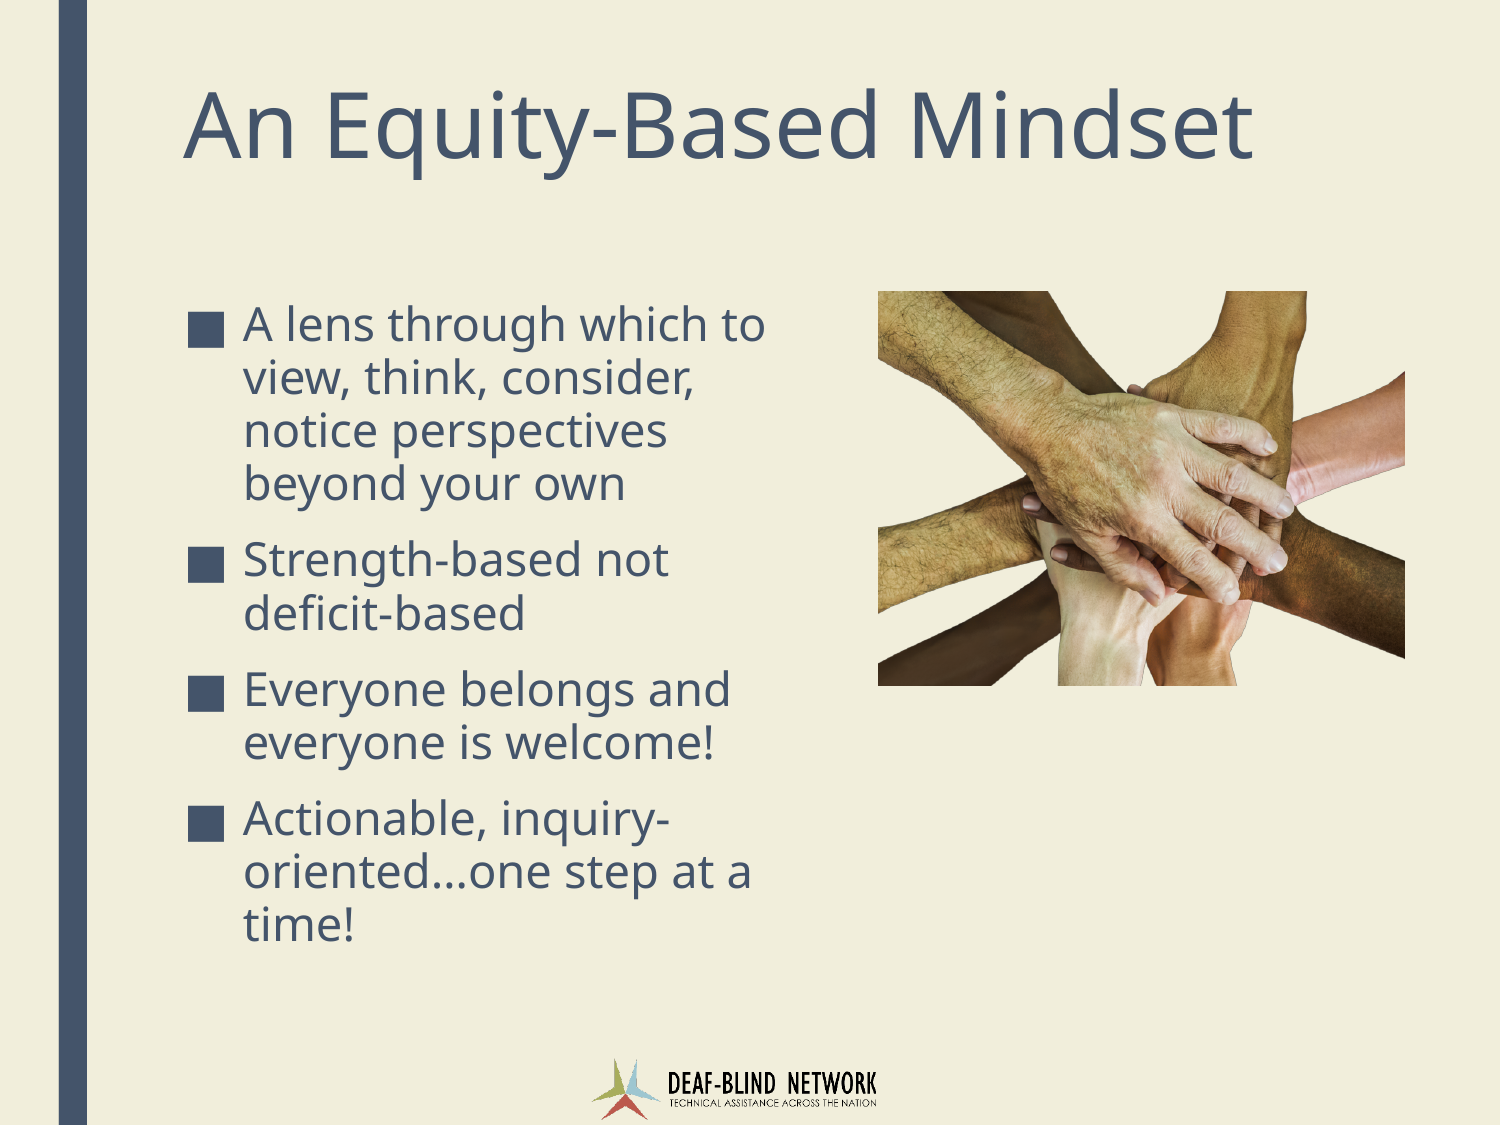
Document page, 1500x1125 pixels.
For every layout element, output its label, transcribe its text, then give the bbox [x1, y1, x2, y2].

title An Equity-Based Mindset [168, 72, 1351, 317]
list A lens through which to view, think, consider, notice perspectives beyond your own Strength-based not deficit-based Everyone belongs and everyone is welcome! Actionable, inquiry-oriented…one step at a time! [168, 291, 825, 963]
picture [591, 1058, 876, 1120]
picture [878, 291, 1405, 686]
